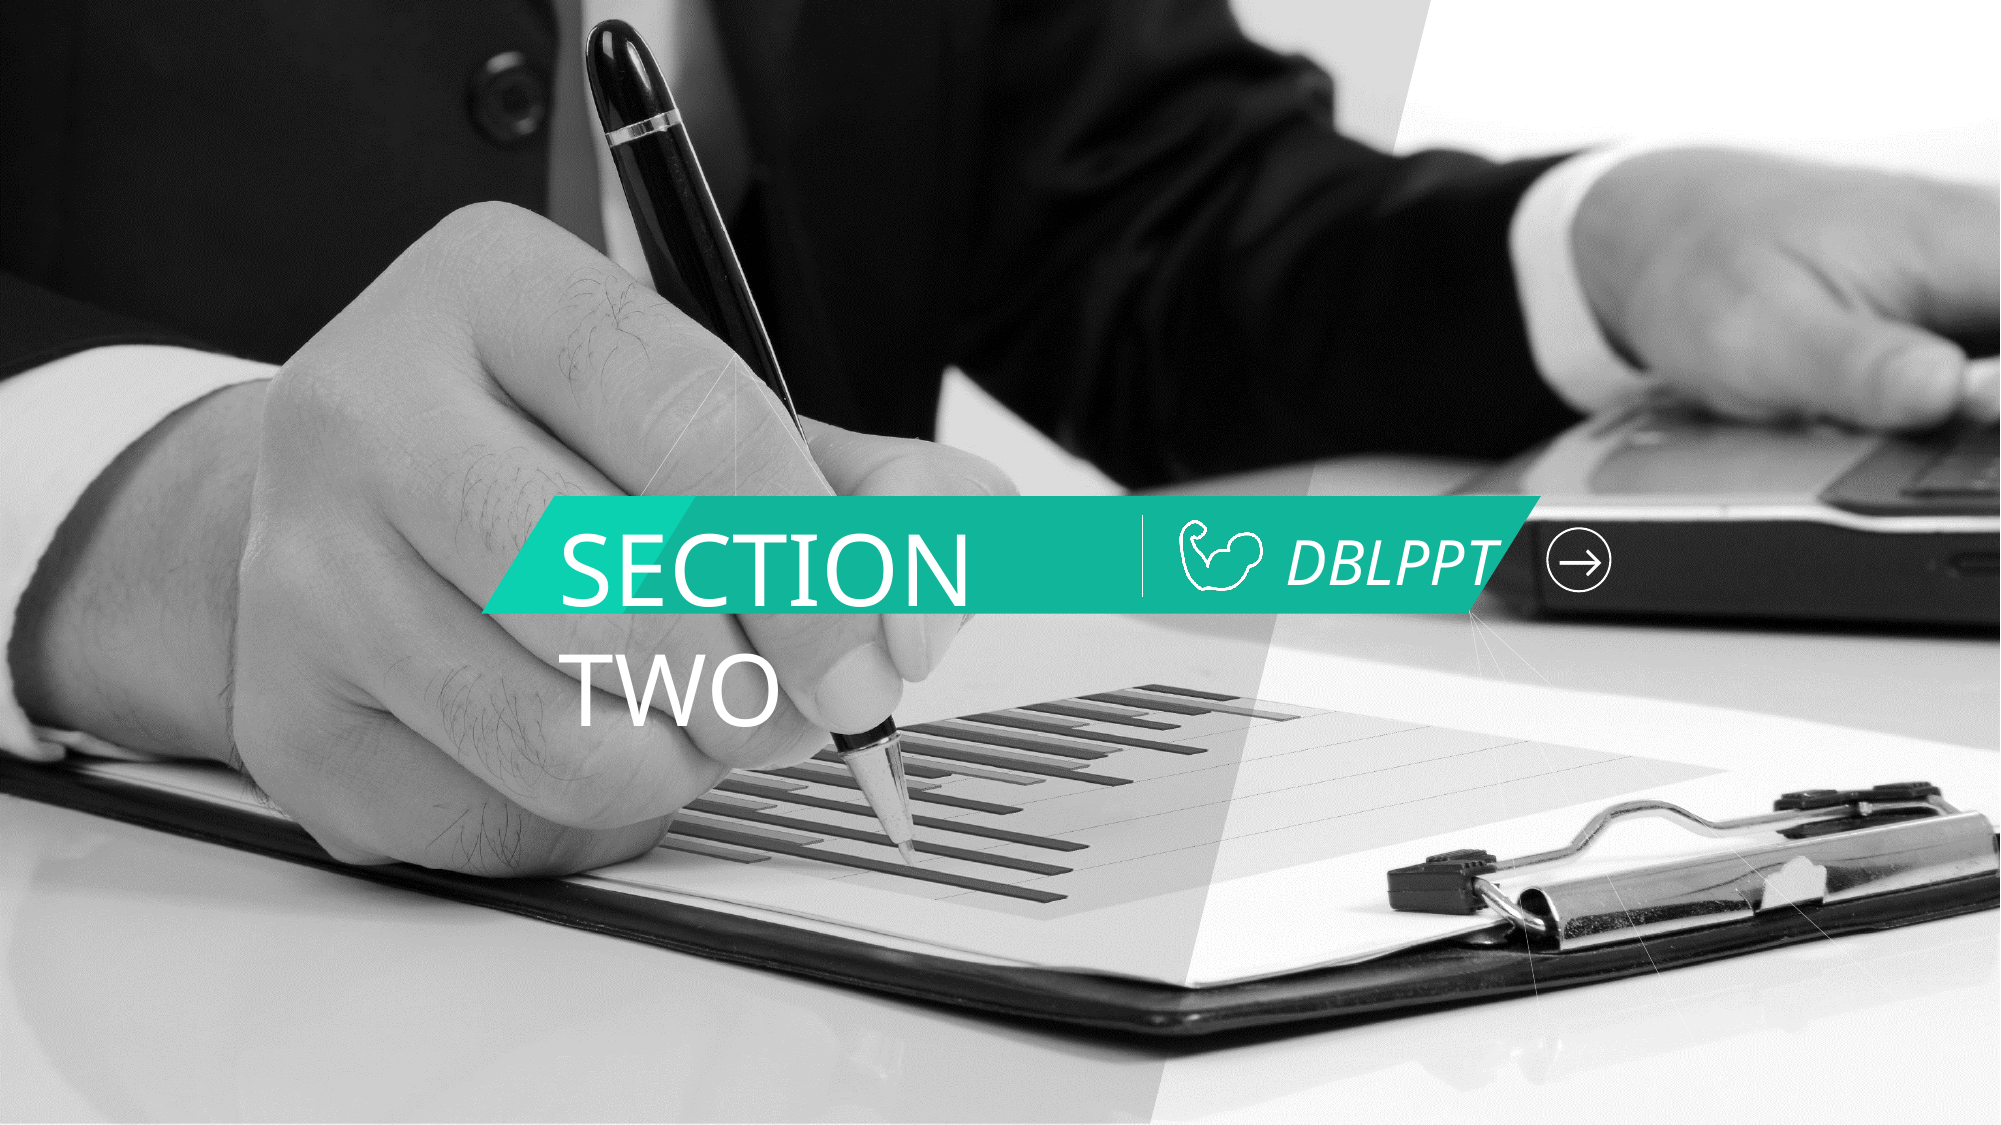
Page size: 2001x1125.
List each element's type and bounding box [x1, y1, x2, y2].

text_box [481, 496, 1612, 636]
picture [0, 0, 2000, 1125]
